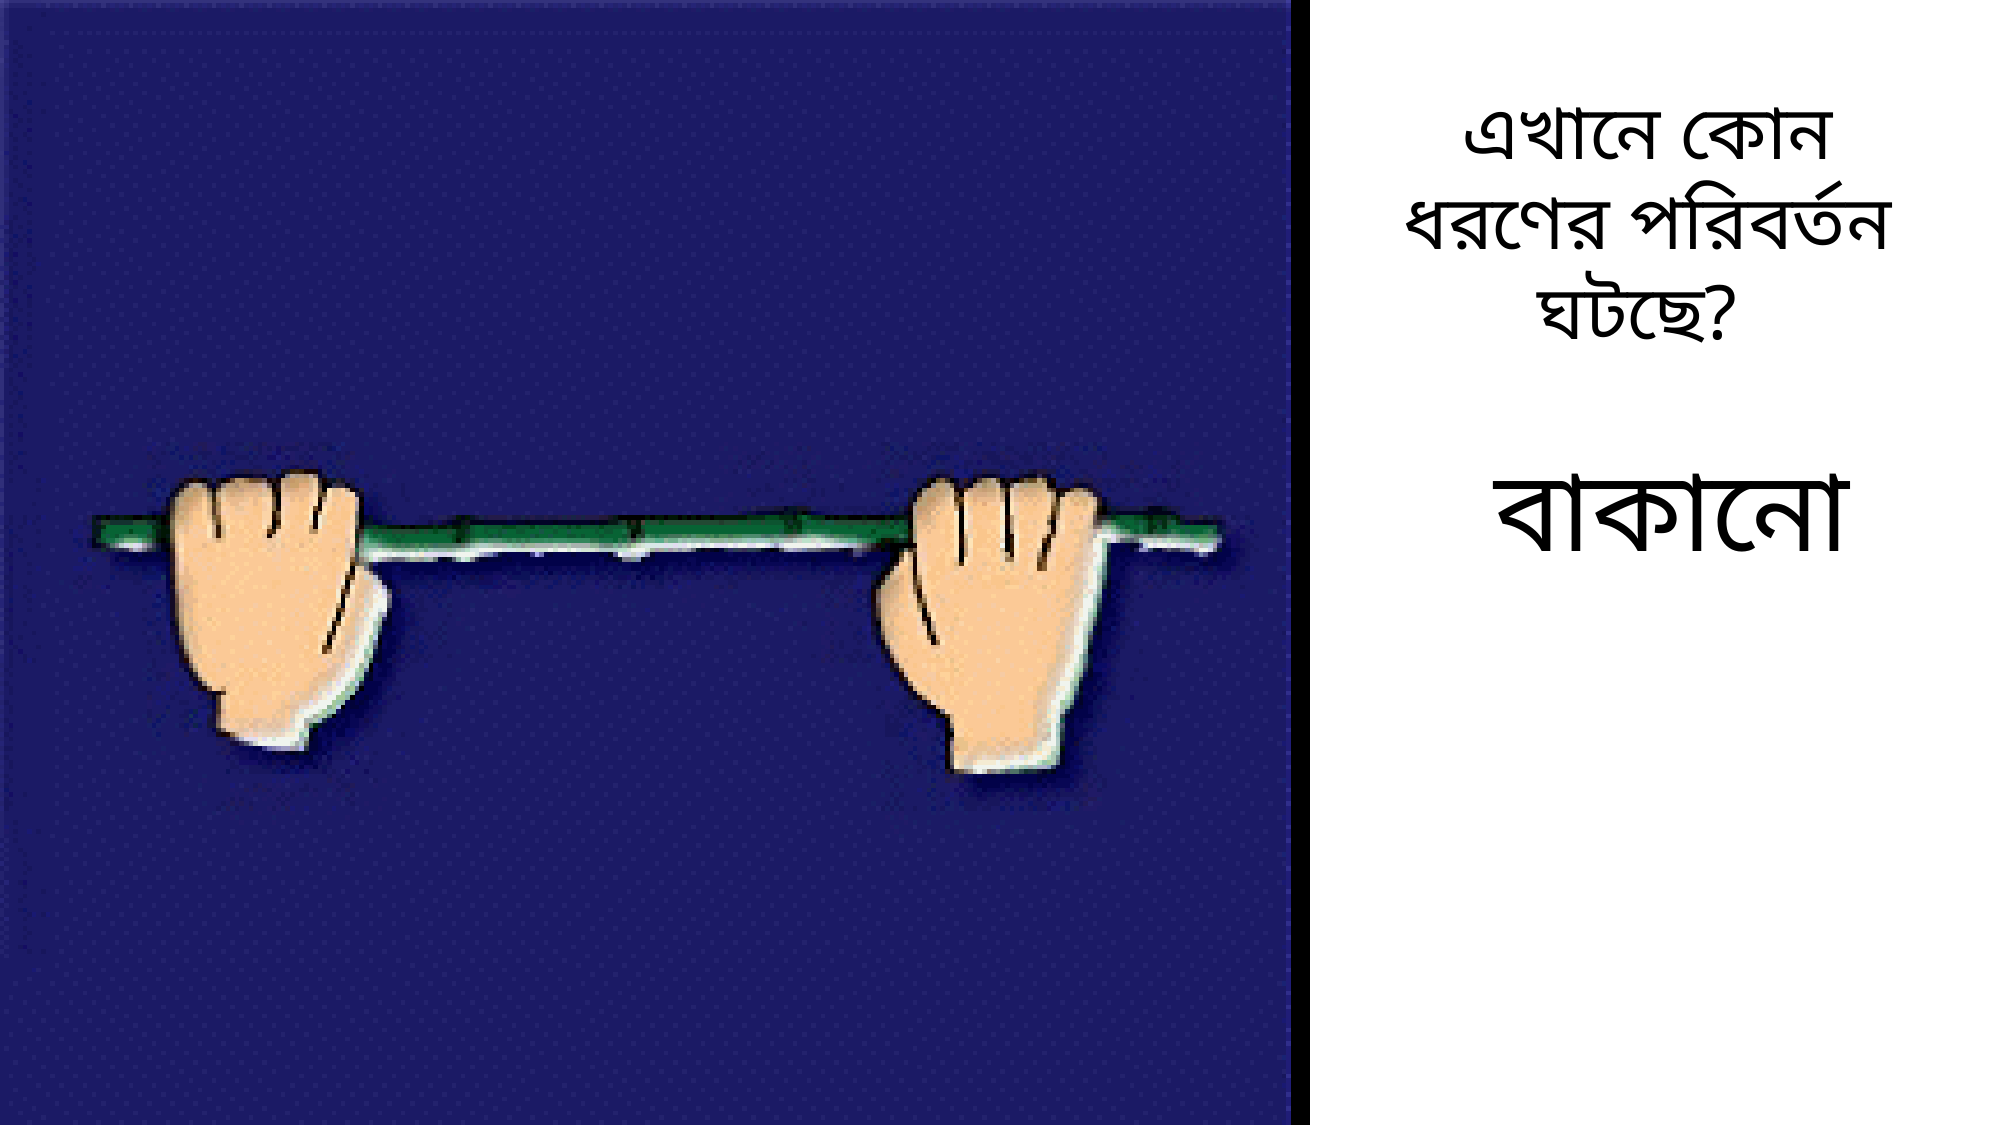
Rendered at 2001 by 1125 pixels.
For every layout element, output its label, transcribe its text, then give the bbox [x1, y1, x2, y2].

picture [0, 0, 1310, 1125]
text_box এখানে কোন ধরণের পরিবর্তন ঘটছে? [1334, 77, 1961, 363]
text_box বাকানো [1393, 431, 1950, 582]
